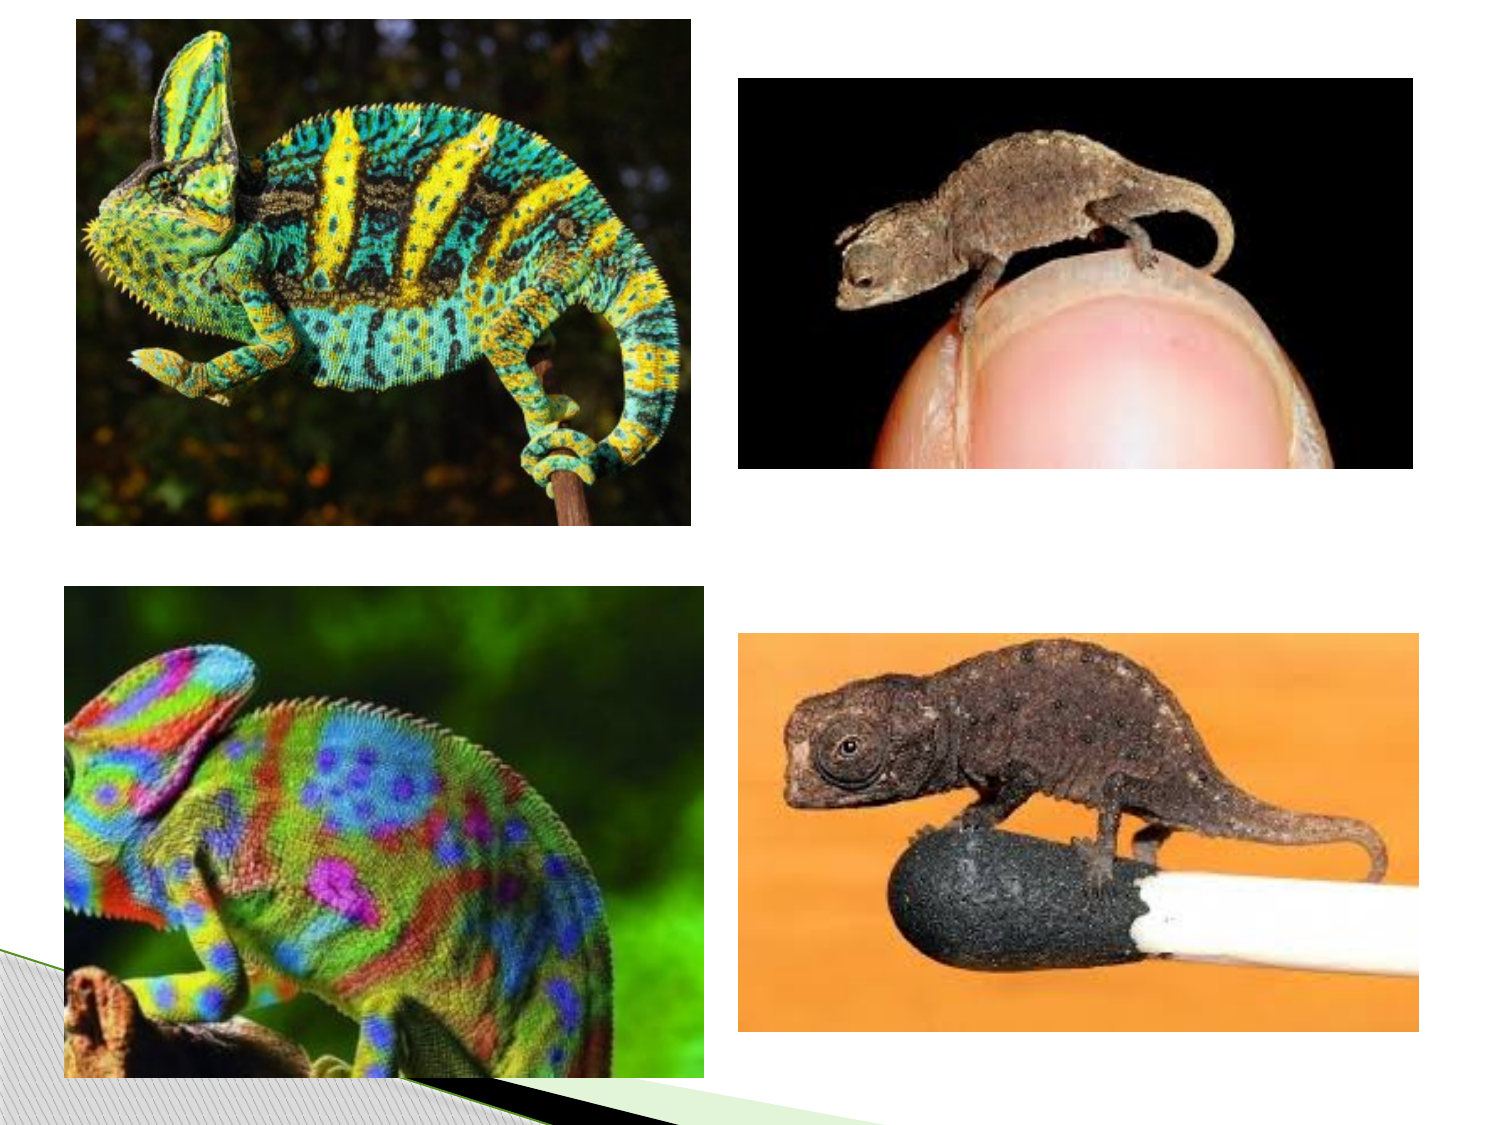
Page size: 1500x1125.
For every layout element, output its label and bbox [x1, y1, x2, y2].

list [64, 585, 705, 1078]
picture [737, 633, 1419, 1032]
picture [737, 77, 1413, 470]
picture [76, 18, 692, 527]
